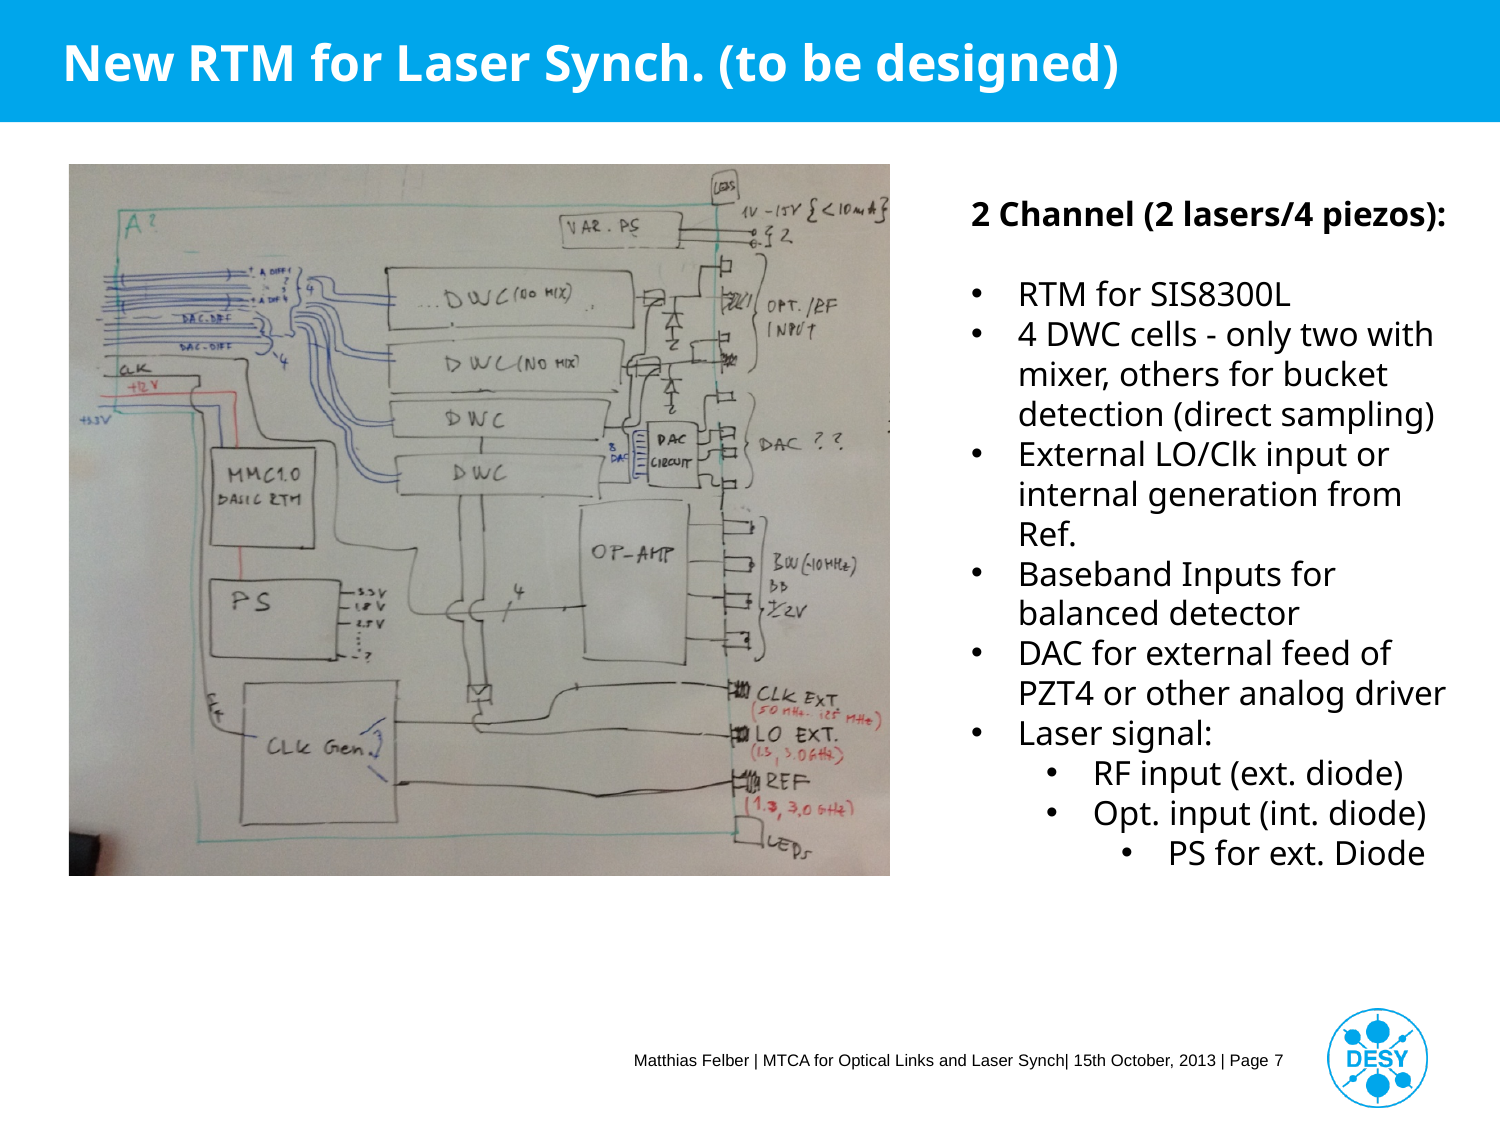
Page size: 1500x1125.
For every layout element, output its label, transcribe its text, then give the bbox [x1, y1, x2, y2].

picture [68, 164, 891, 876]
picture [1387, 1008, 1428, 1046]
title New RTM for Laser Synch. (to be designed) [47, 16, 1446, 107]
picture [1327, 1008, 1368, 1049]
picture [1330, 1011, 1426, 1106]
picture [1327, 1068, 1365, 1108]
text_box 2 Channel (2 lasers/4 piezos): RTM for SIS8300L 4 DWC cells - only two with mixer, others for bucket detection (direct sampling) External LO/Clk input or internal generation from Ref. Baseband Inputs for balanced detector DAC for external feed of PZT4 or other analog driver Laser signal: RF input (ext. diode) Opt. input (int. diode) PS for ext. Diode [956, 186, 1464, 920]
picture [1391, 1071, 1428, 1108]
